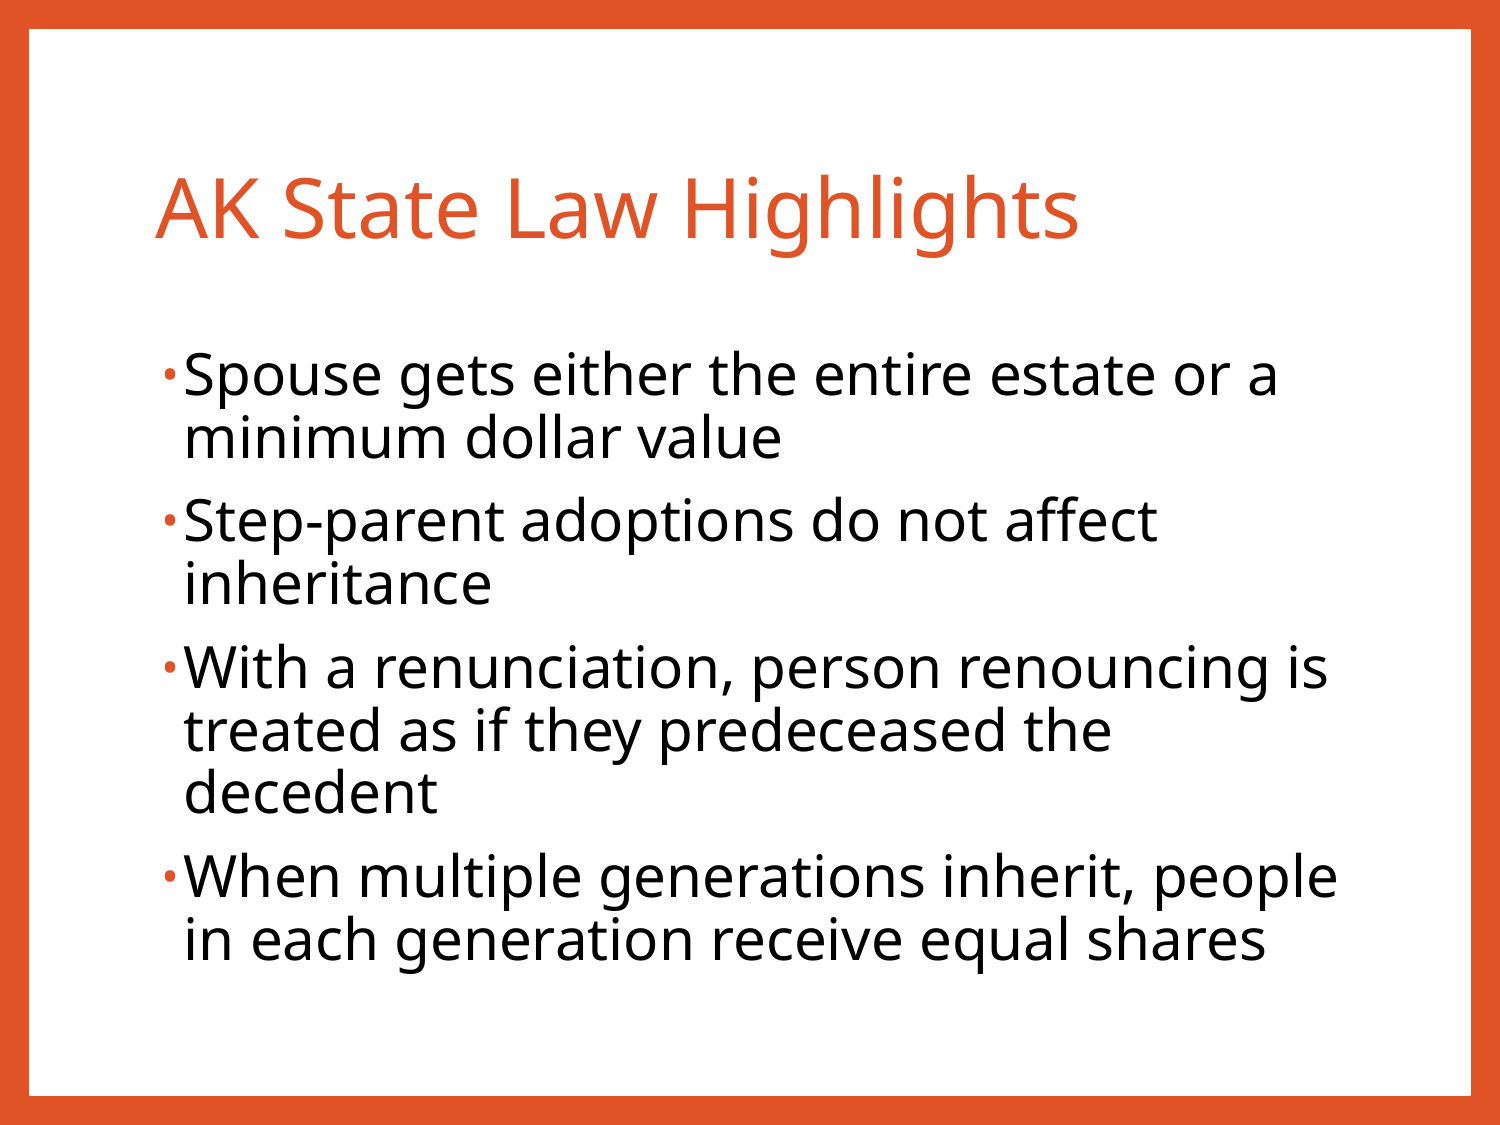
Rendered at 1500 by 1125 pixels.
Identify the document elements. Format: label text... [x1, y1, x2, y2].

list Spouse gets either the entire estate or a minimum dollar value Step-parent adoptions do not affect inheritance With a renunciation, person renouncing is treated as if they predeceased the decedent When multiple generations inherit, people in each generation receive equal shares [140, 337, 1356, 1000]
title AK State Law Highlights [140, 99, 1356, 323]
